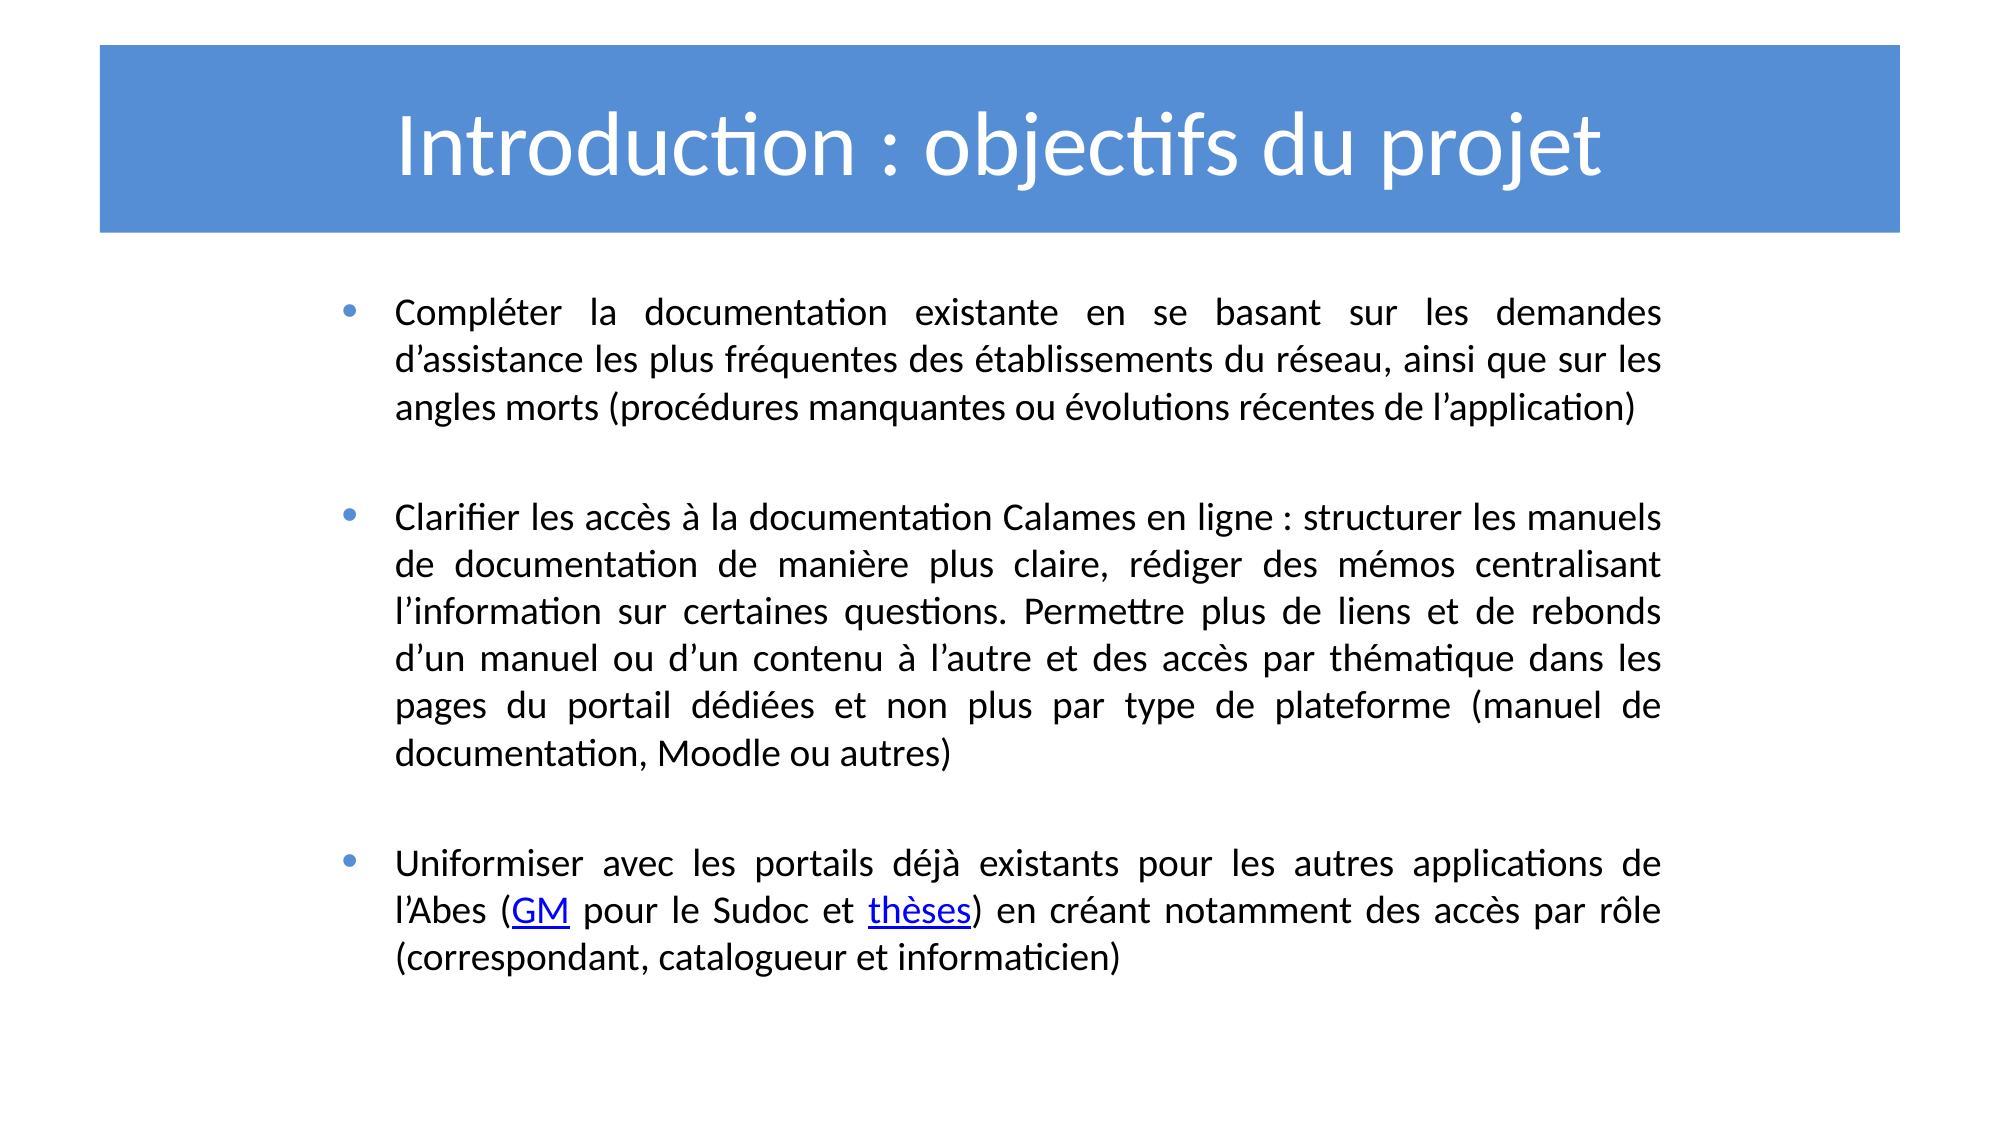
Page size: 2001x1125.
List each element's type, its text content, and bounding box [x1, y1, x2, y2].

list Compléter la documentation existante en se basant sur les demandes d’assistance les plus fréquentes des établissements du réseau, ainsi que sur les angles morts (procédures manquantes ou évolutions récentes de l’application) Clarifier les accès à la documentation Calames en ligne : structurer les manuels de documentation de manière plus claire, rédiger des mémos centralisant l’information sur certaines questions. Permettre plus de liens et de rebonds d’un manuel ou d’un contenu à l’autre et des accès par thématique dans les pages du portail dédiées et non plus par type de plateforme (manuel de documentation, Moodle ou autres) Uniformiser avec les portails déjà existants pour les autres applications de l’Abes (GM pour le Sudoc et thèses) en créant notamment des accès par rôle (correspondant, catalogueur et informaticien) [326, 278, 1677, 1022]
title Introduction : objectifs du projet [99, 45, 1900, 233]
